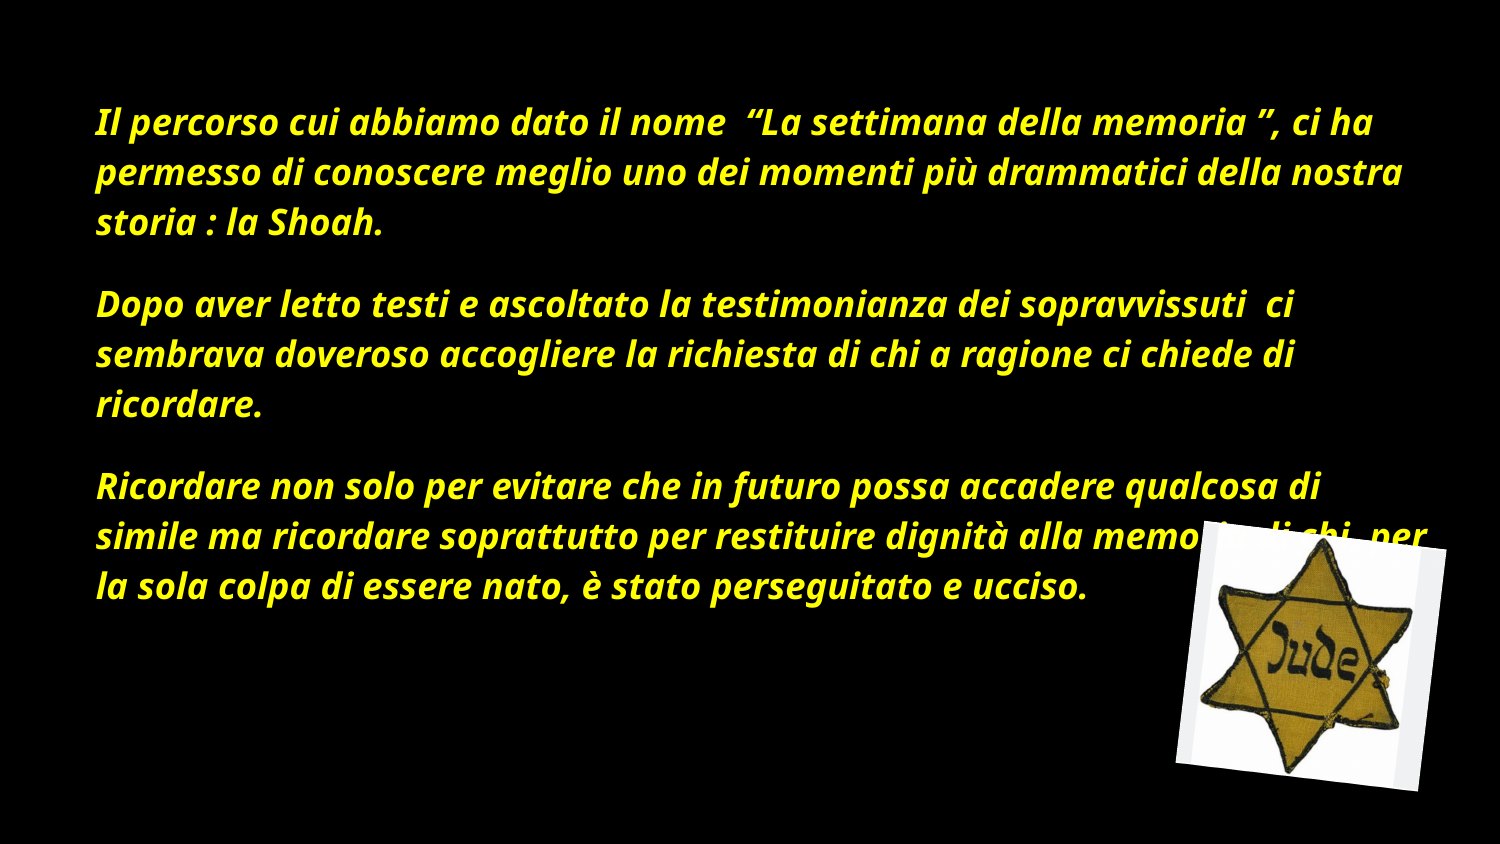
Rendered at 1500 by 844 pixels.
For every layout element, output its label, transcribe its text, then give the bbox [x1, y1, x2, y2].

picture [1175, 521, 1447, 791]
text_box Il percorso cui abbiamo dato il nome “La settimana della memoria ”, ci ha permesso di conoscere meglio uno dei momenti più drammatici della nostra storia : la Shoah. Dopo aver letto testi e ascoltato la testimonianza dei sopravvissuti ci sembrava doveroso accogliere la richiesta di chi a ragione ci chiede di ricordare. Ricordare non solo per evitare che in futuro possa accadere qualcosa di simile ma ricordare soprattutto per restituire dignità alla memoria di chi, per la sola colpa di essere nato, è stato perseguitato e ucciso. [80, 77, 1447, 780]
